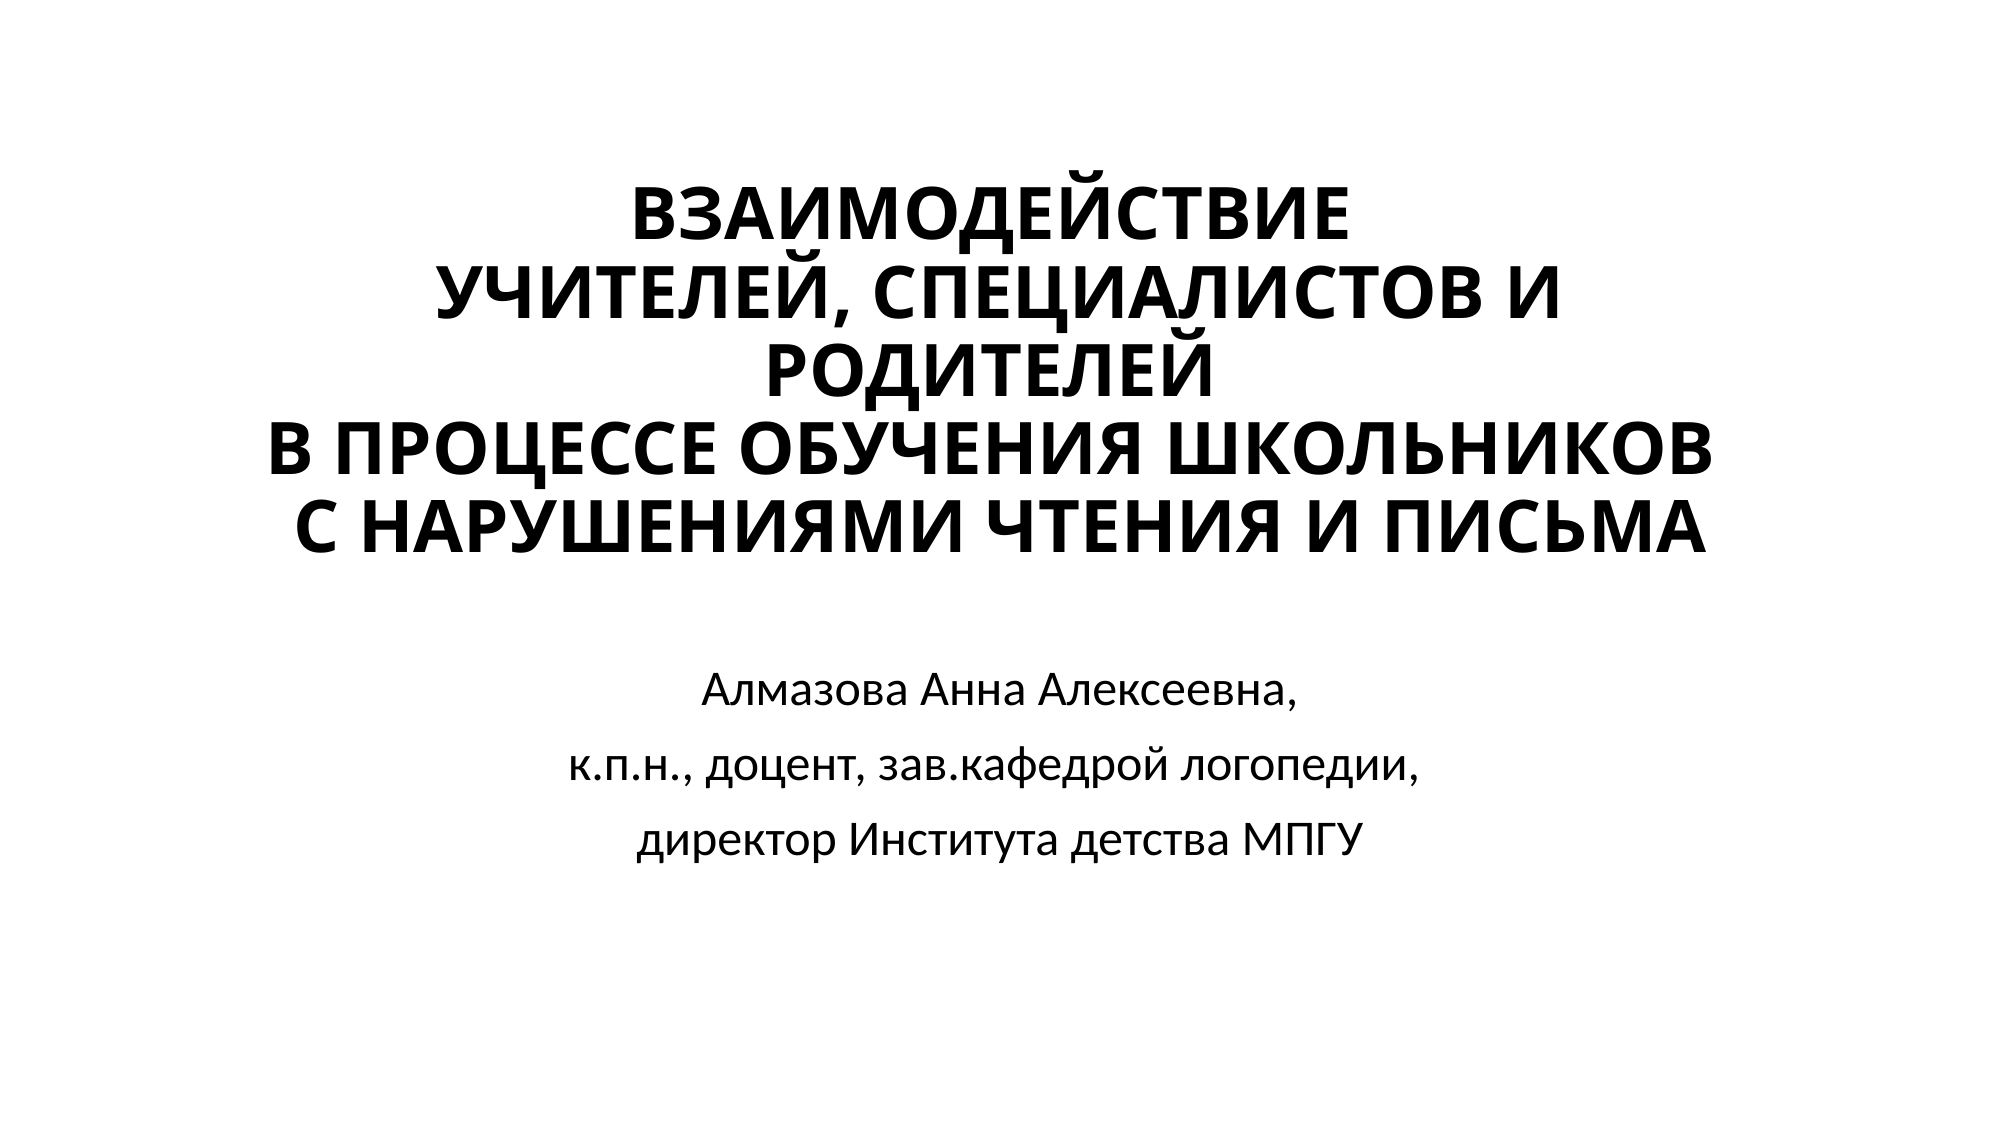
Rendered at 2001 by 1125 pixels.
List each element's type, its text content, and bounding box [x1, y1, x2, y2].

subtitle Алмазова Анна Алексеевна, к.п.н., доцент, зав.кафедрой логопедии, директор Института детства МПГУ [249, 654, 1750, 927]
title ВЗАИМОДЕЙСТВИЕ УЧИТЕЛЕЙ, СПЕЦИАЛИСТОВ И РОДИТЕЛЕЙ В ПРОЦЕССЕ ОБУЧЕНИЯ ШКОЛЬНИКОВ С НАРУШЕНИЯМИ ЧТЕНИЯ И ПИСЬМА [249, 139, 1750, 576]
